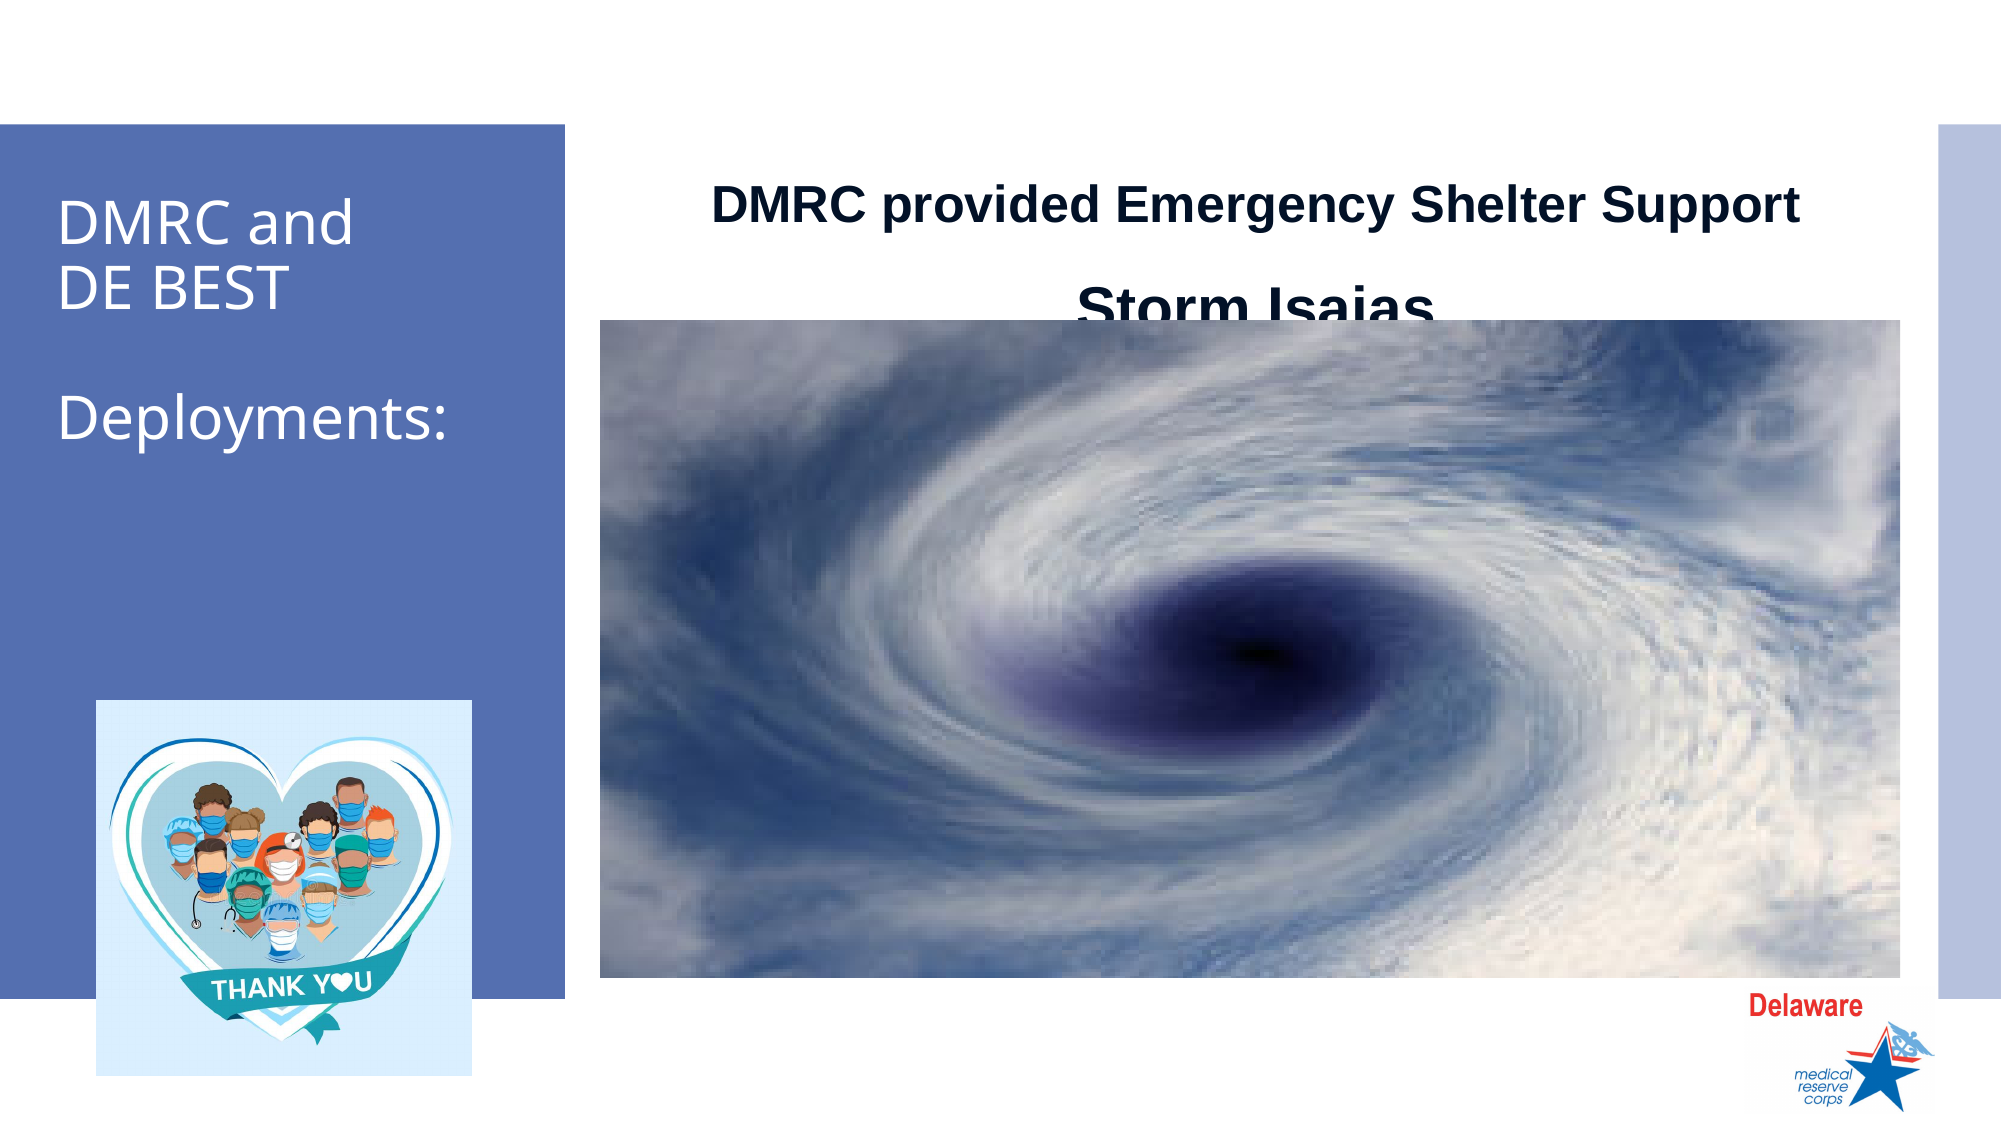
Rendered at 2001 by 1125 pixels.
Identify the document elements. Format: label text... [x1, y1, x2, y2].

text_box DMRC and DE BEST Deployments: [41, 184, 526, 940]
picture [95, 699, 472, 1076]
picture [1744, 986, 1935, 1114]
list DMRC provided Emergency Shelter Support Storm Isaias [646, 142, 1867, 318]
picture [599, 319, 1901, 978]
